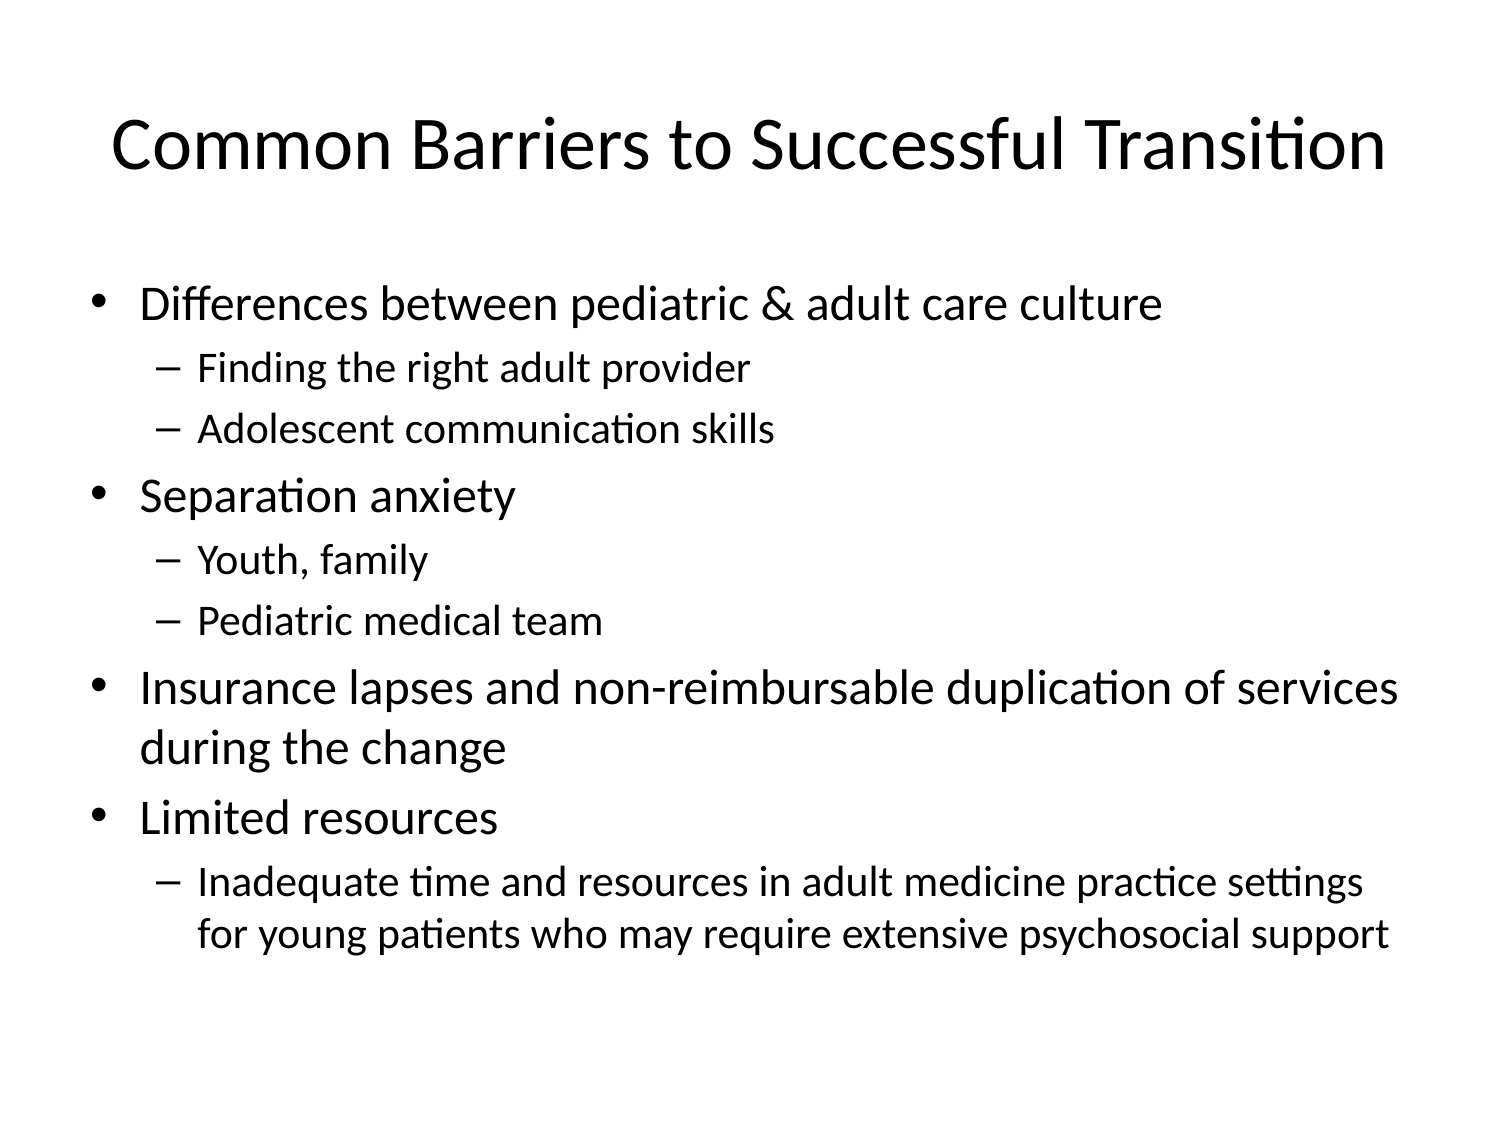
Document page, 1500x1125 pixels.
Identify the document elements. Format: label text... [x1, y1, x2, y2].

title Common Barriers to Successful Transition [75, 45, 1425, 233]
list Differences between pediatric & adult care culture Finding the right adult provider Adolescent communication skills Separation anxiety Youth, family Pediatric medical team Insurance lapses and non-reimbursable duplication of services during the change Limited resources Inadequate time and resources in adult medicine practice settings for young patients who may require extensive psychosocial support [75, 262, 1425, 1005]
